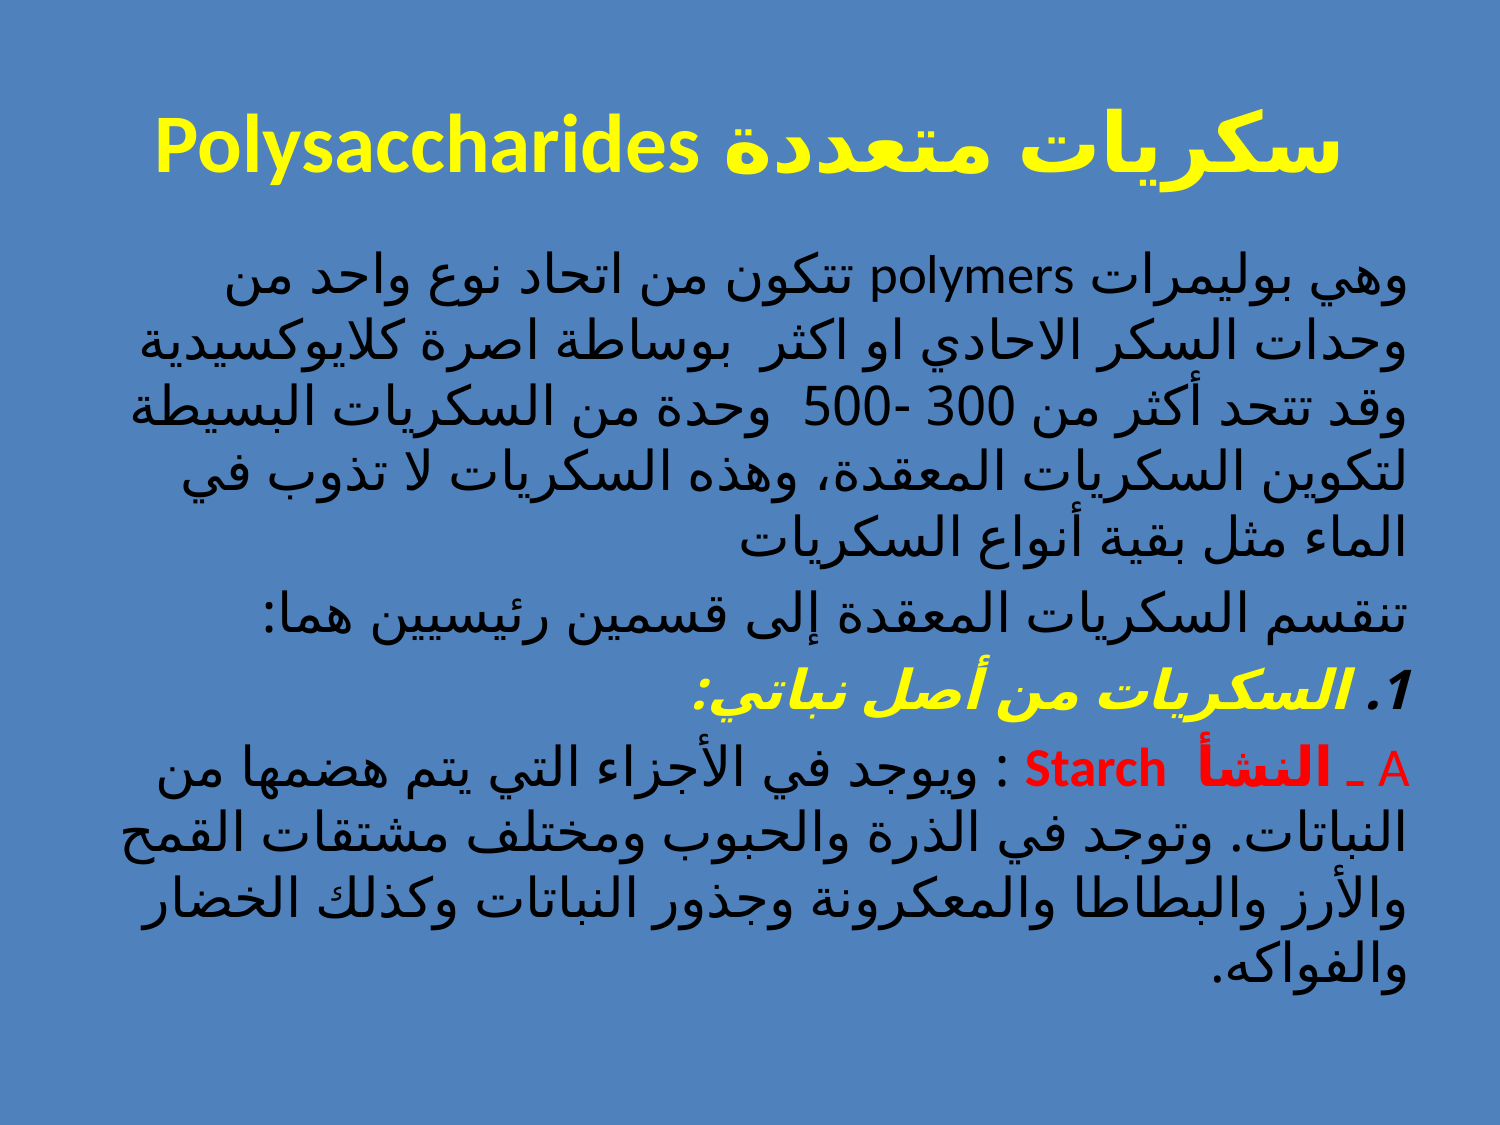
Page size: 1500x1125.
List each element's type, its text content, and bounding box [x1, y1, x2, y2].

title سكريات متعددة Polysaccharides [75, 45, 1425, 231]
list وهي بوليمرات polymers تتكون من اتحاد نوع واحد من وحدات السكر الاحادي او اكثر بوساطة اصرة كلايوكسيدية وقد تتحد أكثر من 300 -500 وحدة من السكريات البسيطة لتكوين السكريات المعقدة، وهذه السكريات لا تذوب في الماء مثل بقية أنواع السكريات تنقسم السكريات المعقدة إلى قسمين رئيسيين هما: 1. السكريات من أصل نباتي: A ـ النشأ Starch : ويوجد في الأجزاء التي يتم هضمها من النباتات. وتوجد في الذرة والحبوب ومختلف مشتقات القمح والأرز والبطاطا والمعكرونة وجذور النباتات وكذلك الخضار والفواكه. [75, 231, 1425, 1005]
